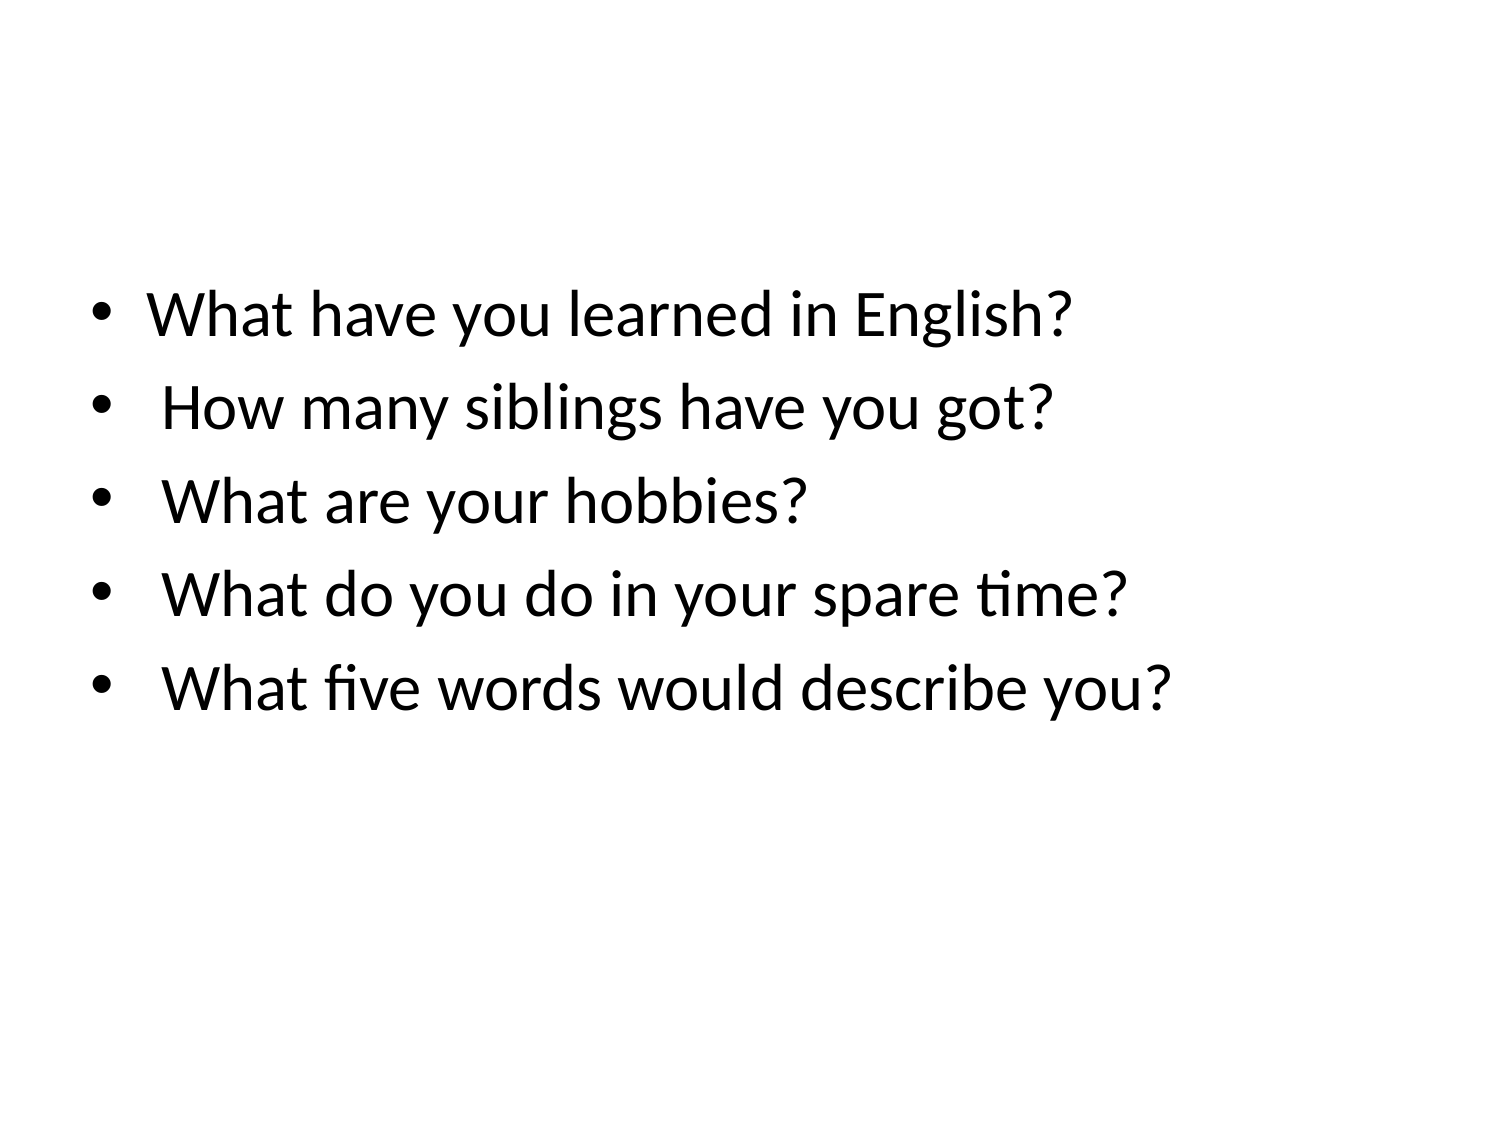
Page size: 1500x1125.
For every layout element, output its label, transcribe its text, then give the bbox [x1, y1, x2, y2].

list What have you learned in English? How many siblings have you got? What are your hobbies? What do you do in your spare time? What five words would describe you? [75, 262, 1425, 1005]
